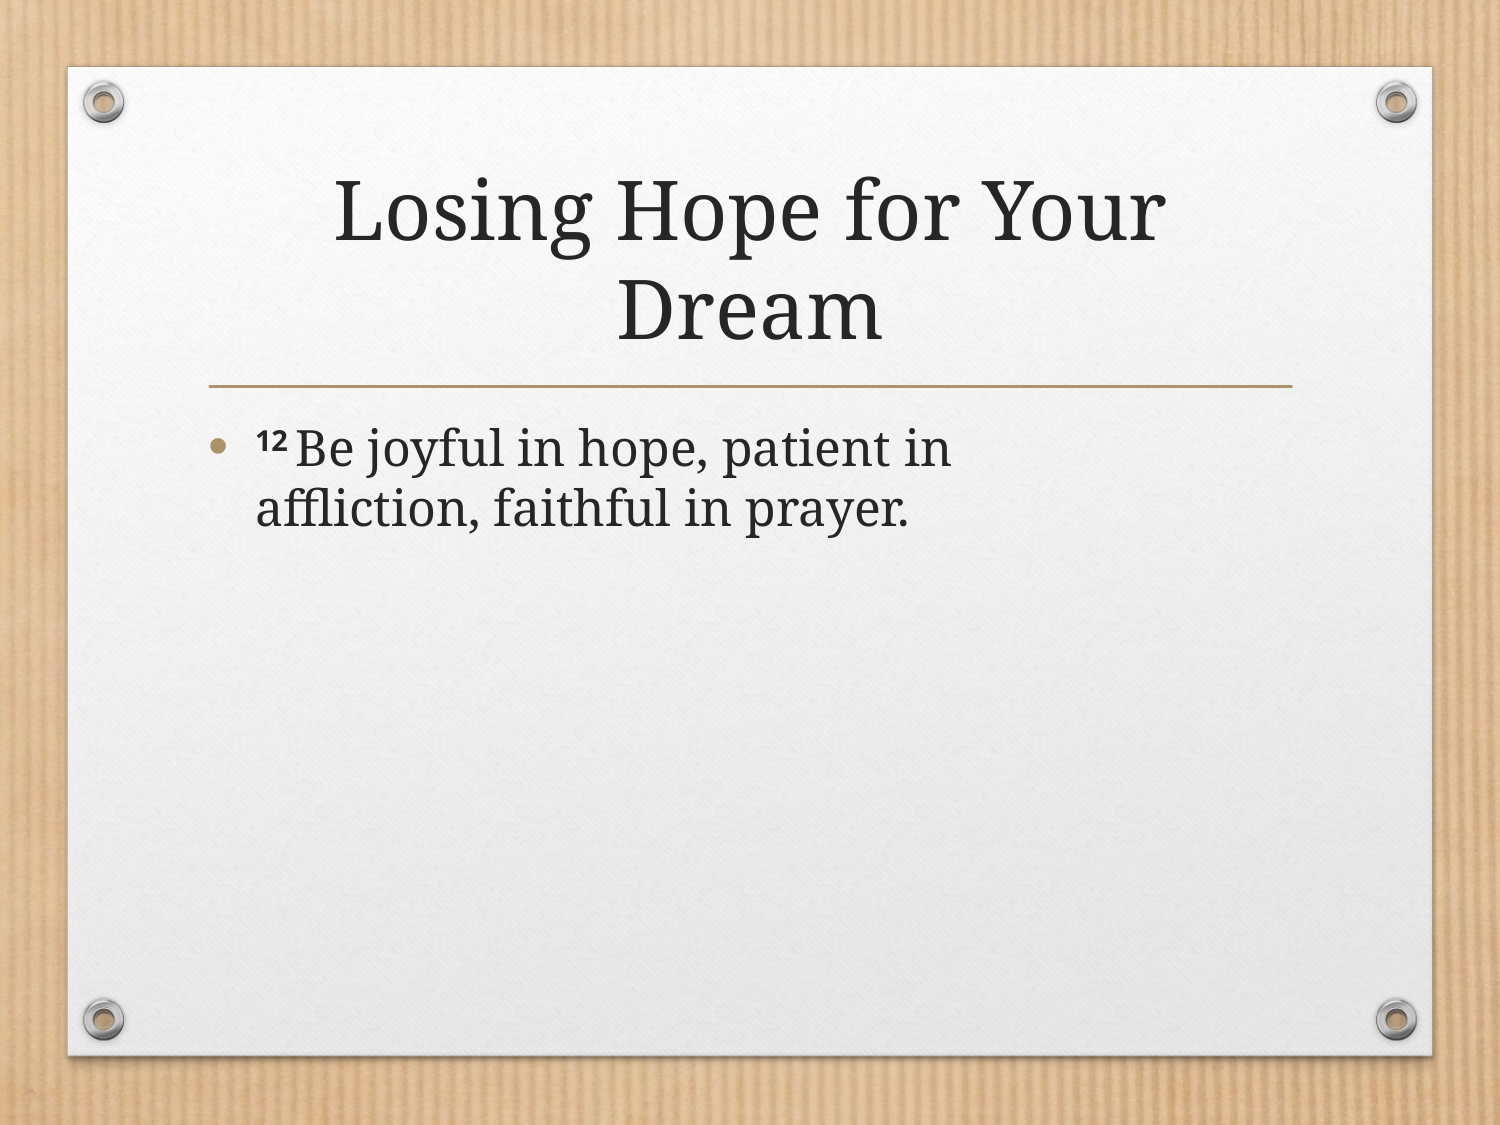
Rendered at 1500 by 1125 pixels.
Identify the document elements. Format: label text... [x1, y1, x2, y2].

picture [0, 0, 1500, 1125]
list 12 Be joyful in hope, patient in affliction, faithful in prayer. [193, 408, 1309, 974]
title Losing Hope for Your Dream [193, 150, 1309, 365]
